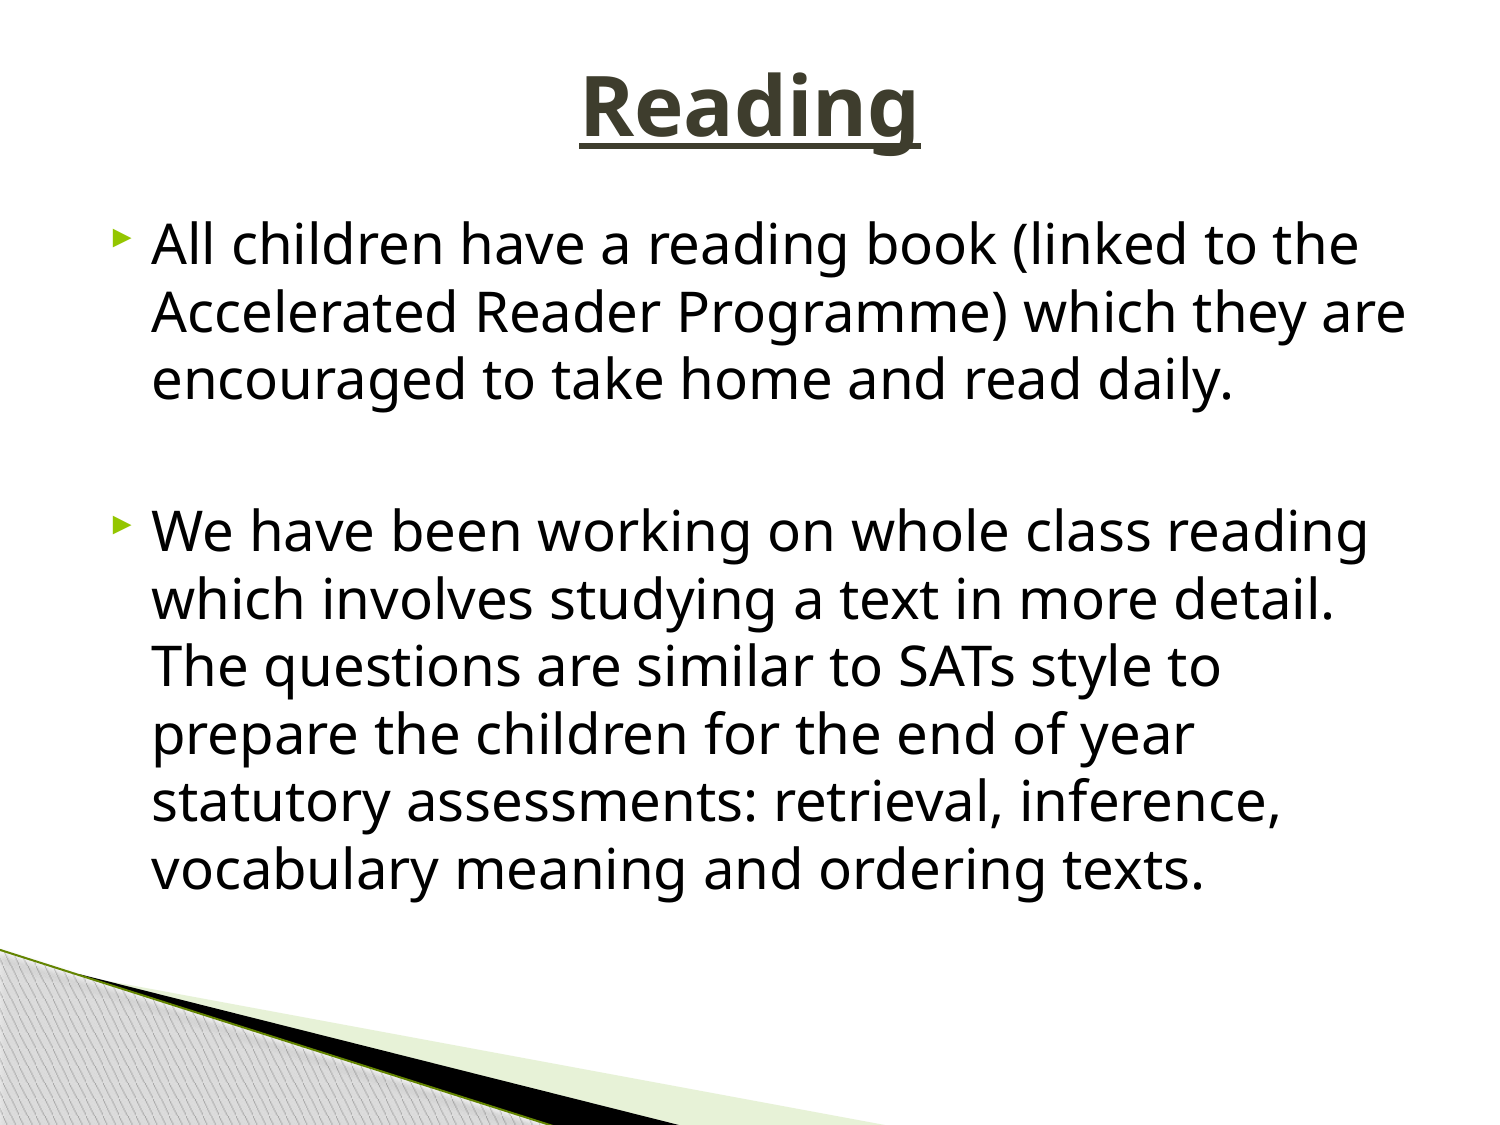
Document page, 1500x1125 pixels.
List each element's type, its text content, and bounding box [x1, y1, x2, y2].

title Reading [75, 45, 1425, 161]
list All children have a reading book (linked to the Accelerated Reader Programme) which they are encouraged to take home and read daily. We have been working on whole class reading which involves studying a text in more detail. The questions are similar to SATs style to prepare the children for the end of year statutory assessments: retrieval, inference, vocabulary meaning and ordering texts. [76, 125, 1427, 1024]
